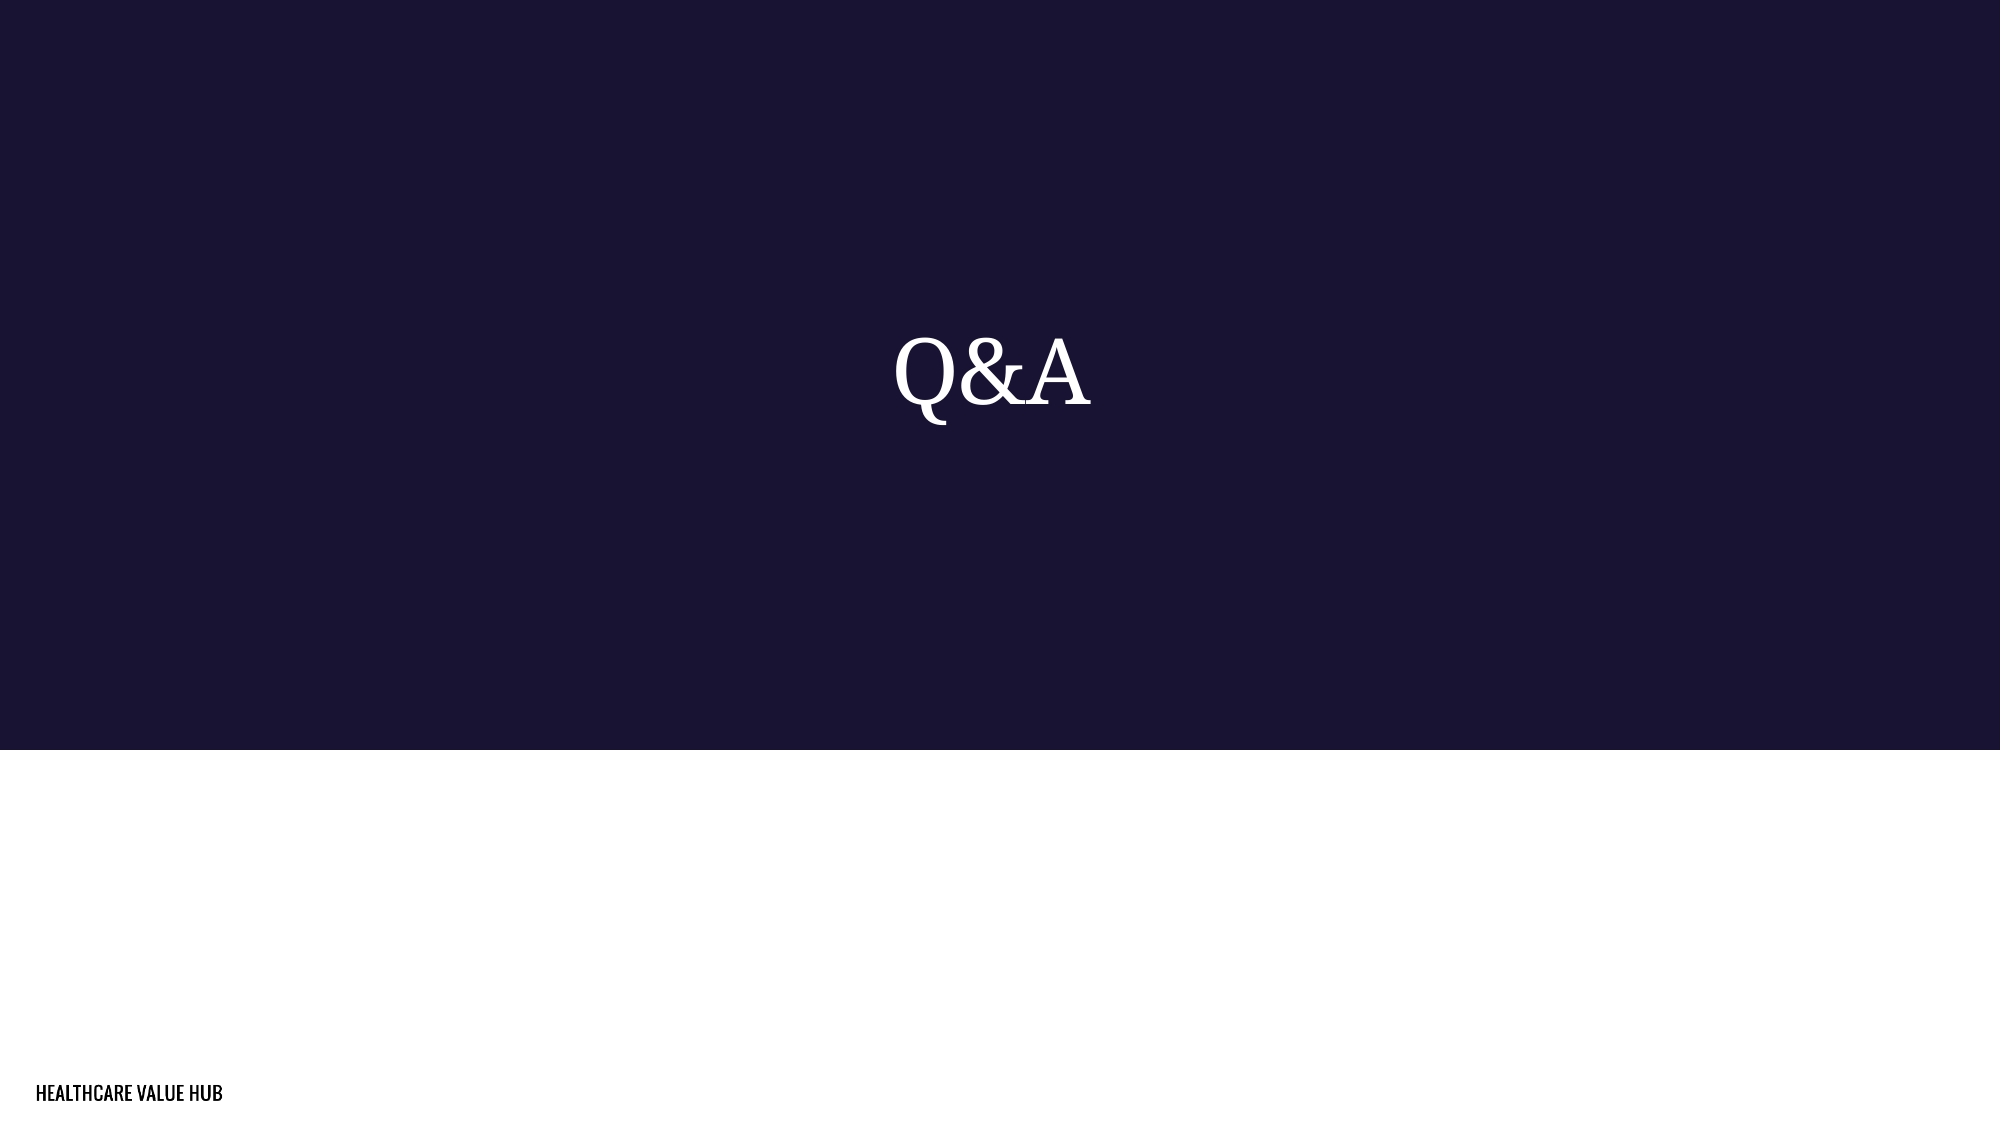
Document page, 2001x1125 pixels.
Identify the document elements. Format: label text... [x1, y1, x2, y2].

text_box [0, 0, 2000, 750]
picture [32, 1073, 225, 1101]
title Q&A [128, 306, 1854, 444]
